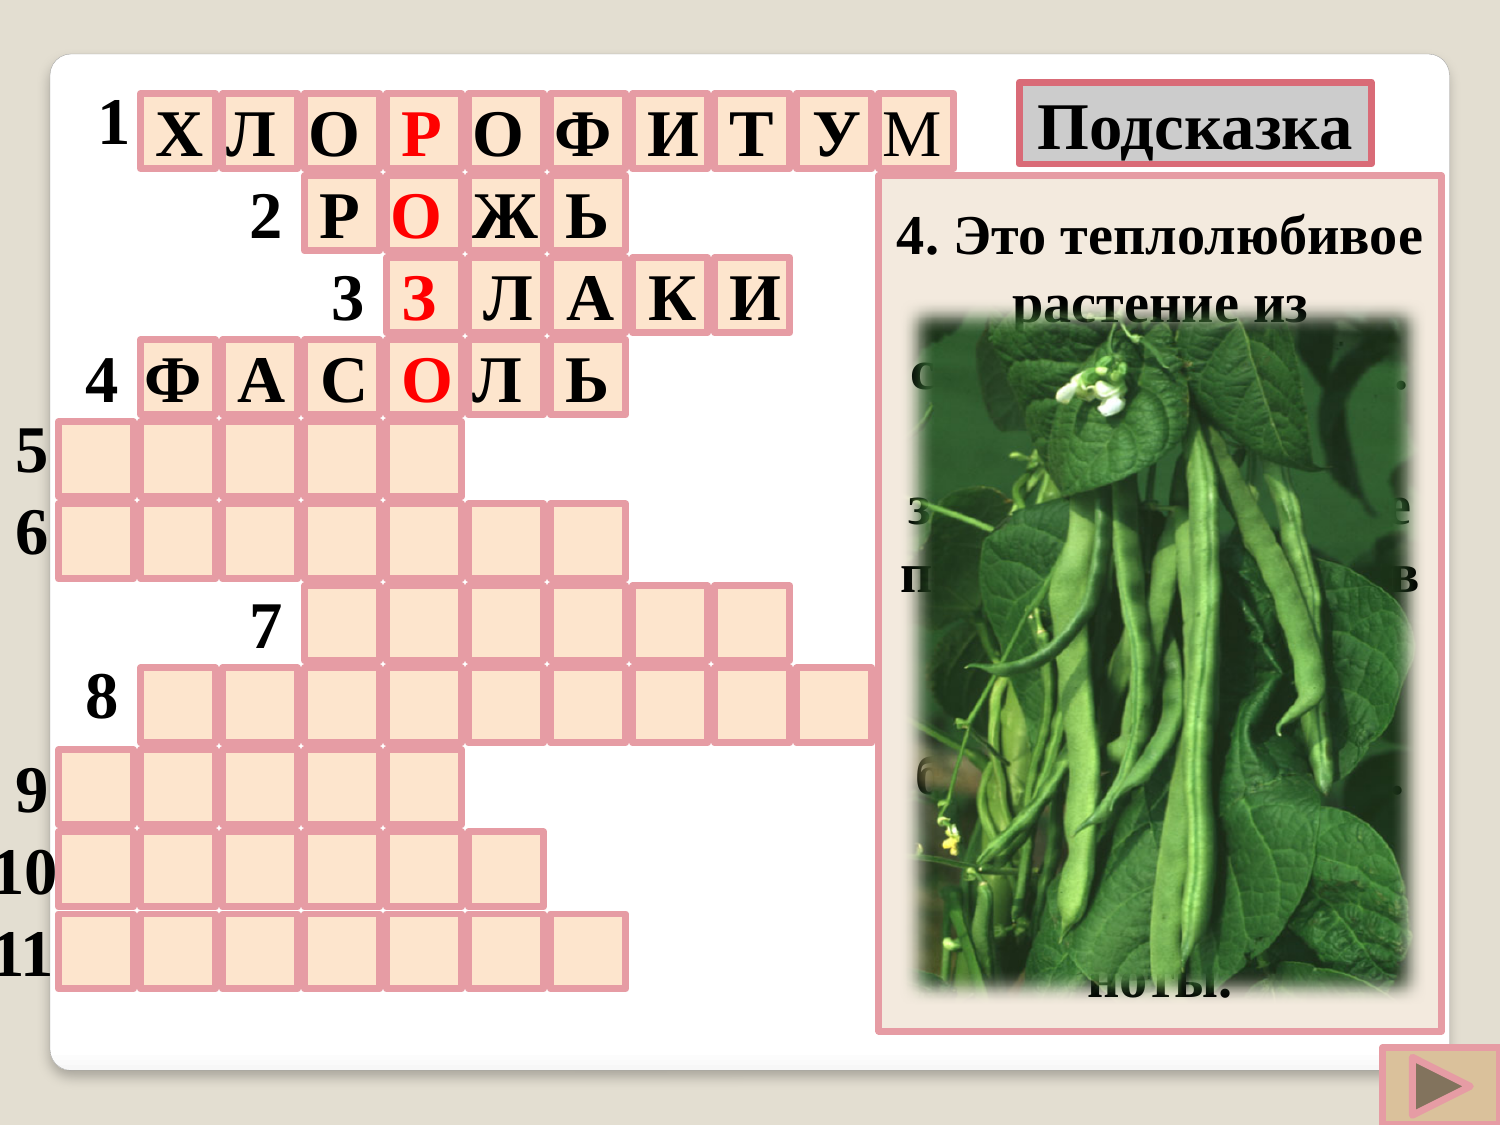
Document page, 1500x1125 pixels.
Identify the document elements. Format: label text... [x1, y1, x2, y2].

text_box [55, 911, 129, 992]
text_box [94, 828, 137, 910]
text_box [301, 500, 383, 582]
text_box [219, 828, 301, 910]
text_box [547, 582, 629, 664]
picture [899, 299, 1426, 1006]
text_box [47, 738, 94, 820]
text_box А [223, 328, 302, 423]
text_box Л [457, 328, 551, 423]
text_box [219, 418, 301, 500]
text_box [301, 911, 383, 992]
text_box М [877, 81, 957, 177]
text_box [465, 259, 469, 328]
text_box Р [386, 81, 458, 163]
text_box 9 [0, 738, 47, 833]
text_box [703, 656, 750, 751]
text_box [383, 664, 465, 746]
text_box [629, 90, 633, 172]
text_box [465, 664, 547, 746]
text_box 8 [70, 644, 134, 740]
text_box [793, 664, 875, 746]
text_box 10 [0, 833, 47, 902]
text_box [465, 500, 547, 582]
text_box [219, 336, 223, 418]
text_box [383, 746, 465, 828]
text_box [47, 820, 94, 915]
text_box [55, 500, 137, 582]
text_box [465, 582, 547, 664]
text_box [465, 828, 547, 910]
text_box О [308, 81, 376, 163]
text_box [301, 828, 383, 910]
text_box 4 [70, 328, 129, 423]
text_box [376, 90, 383, 163]
text_box [301, 664, 383, 746]
text_box Л [220, 81, 308, 177]
text_box [383, 582, 465, 664]
text_box Ф [129, 328, 217, 423]
text_box З [386, 259, 453, 341]
text_box У [797, 81, 877, 177]
text_box [793, 90, 797, 172]
text_box 2 [234, 177, 298, 259]
text_box О [458, 81, 540, 163]
text_box Х [141, 81, 220, 177]
text_box [547, 911, 629, 992]
text_box Ж [457, 163, 551, 259]
text_box Подсказка [1016, 79, 1375, 167]
text_box [547, 500, 629, 582]
text_box Л [469, 259, 549, 328]
text_box [711, 582, 793, 664]
text_box [383, 500, 465, 582]
text_box [137, 500, 219, 582]
text_box И [715, 246, 798, 341]
text_box [383, 418, 465, 500]
text_box [219, 746, 301, 828]
text_box 6 [0, 480, 64, 576]
text_box [301, 746, 383, 828]
text_box 1 [82, 70, 146, 165]
text_box 5 [0, 398, 64, 480]
text_box [750, 664, 793, 746]
text_box 11 [0, 902, 118, 997]
text_box И [633, 81, 715, 177]
text_box [137, 746, 219, 828]
text_box [301, 582, 383, 664]
text_box Ф [540, 81, 627, 177]
text_box Ь [551, 328, 626, 423]
text_box К [633, 246, 712, 341]
text_box С [305, 328, 384, 423]
text_box А [551, 246, 630, 341]
text_box [137, 828, 219, 910]
text_box [453, 259, 465, 328]
text_box [219, 664, 301, 746]
text_box [137, 664, 219, 746]
text_box [383, 911, 465, 992]
text_box [629, 582, 711, 664]
text_box [547, 664, 629, 746]
text_box [219, 911, 301, 992]
text_box Т [715, 81, 790, 177]
text_box О [387, 328, 457, 423]
text_box [301, 418, 383, 500]
text_box [629, 664, 703, 746]
text_box 3 [316, 259, 380, 328]
text_box [219, 500, 301, 582]
text_box 7 [234, 574, 298, 669]
text_box [64, 418, 137, 500]
text_box [137, 418, 219, 500]
text_box [465, 911, 547, 992]
text_box [94, 746, 137, 828]
text_box Ь [551, 163, 626, 259]
text_box [176, 911, 219, 992]
text_box [383, 828, 465, 910]
text_box 4. Это теплолюбивое растение из семейства бобовых. Оно не переносит заморозков. Ценное пищевое растение, в его семенах содержится белка больше чем в мясе. В названии этого растения звучат ноты. [875, 172, 1445, 1035]
text_box О [375, 163, 457, 259]
text_box Р [304, 163, 375, 259]
text_box [129, 902, 176, 997]
text_box [1379, 1044, 1500, 1125]
